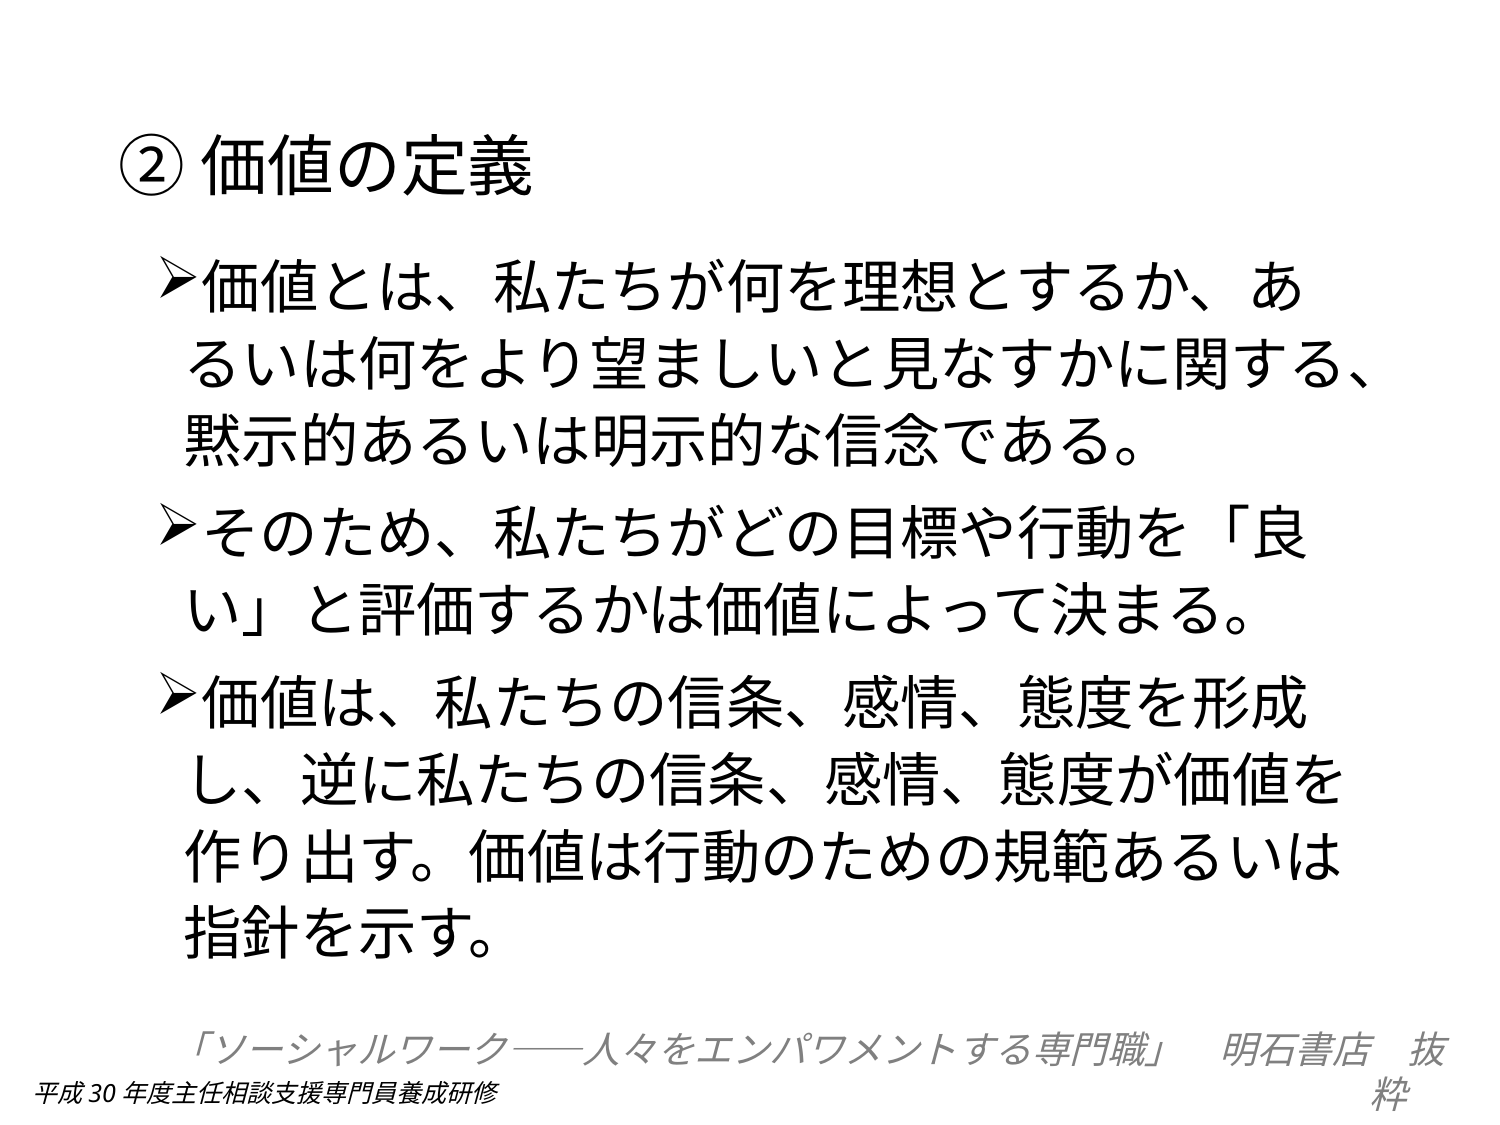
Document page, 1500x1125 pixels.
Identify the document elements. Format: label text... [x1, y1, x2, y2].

text_box 「ソーシャルワーク――人々をエンパワメントする専門職」 明石書店 抜粋 [140, 1018, 1460, 1125]
list 価値とは、私たちが何を理想とするか、あるいは何をより望ましいと見なすかに関する、黙示的あるいは明示的な信念である。 そのため、私たちがどの目標や行動を「良い」と評価するかは価値によって決まる。 価値は、私たちの信条、感情、態度を形成し、逆に私たちの信条、感情、態度が価値を作り出す。価値は行動のための規範あるいは指針を示す。 [140, 235, 1378, 782]
text_box 平成30年度主任相談支援専門員養成研修 [17, 1070, 609, 1116]
title ②価値の定義 [103, 59, 1397, 278]
